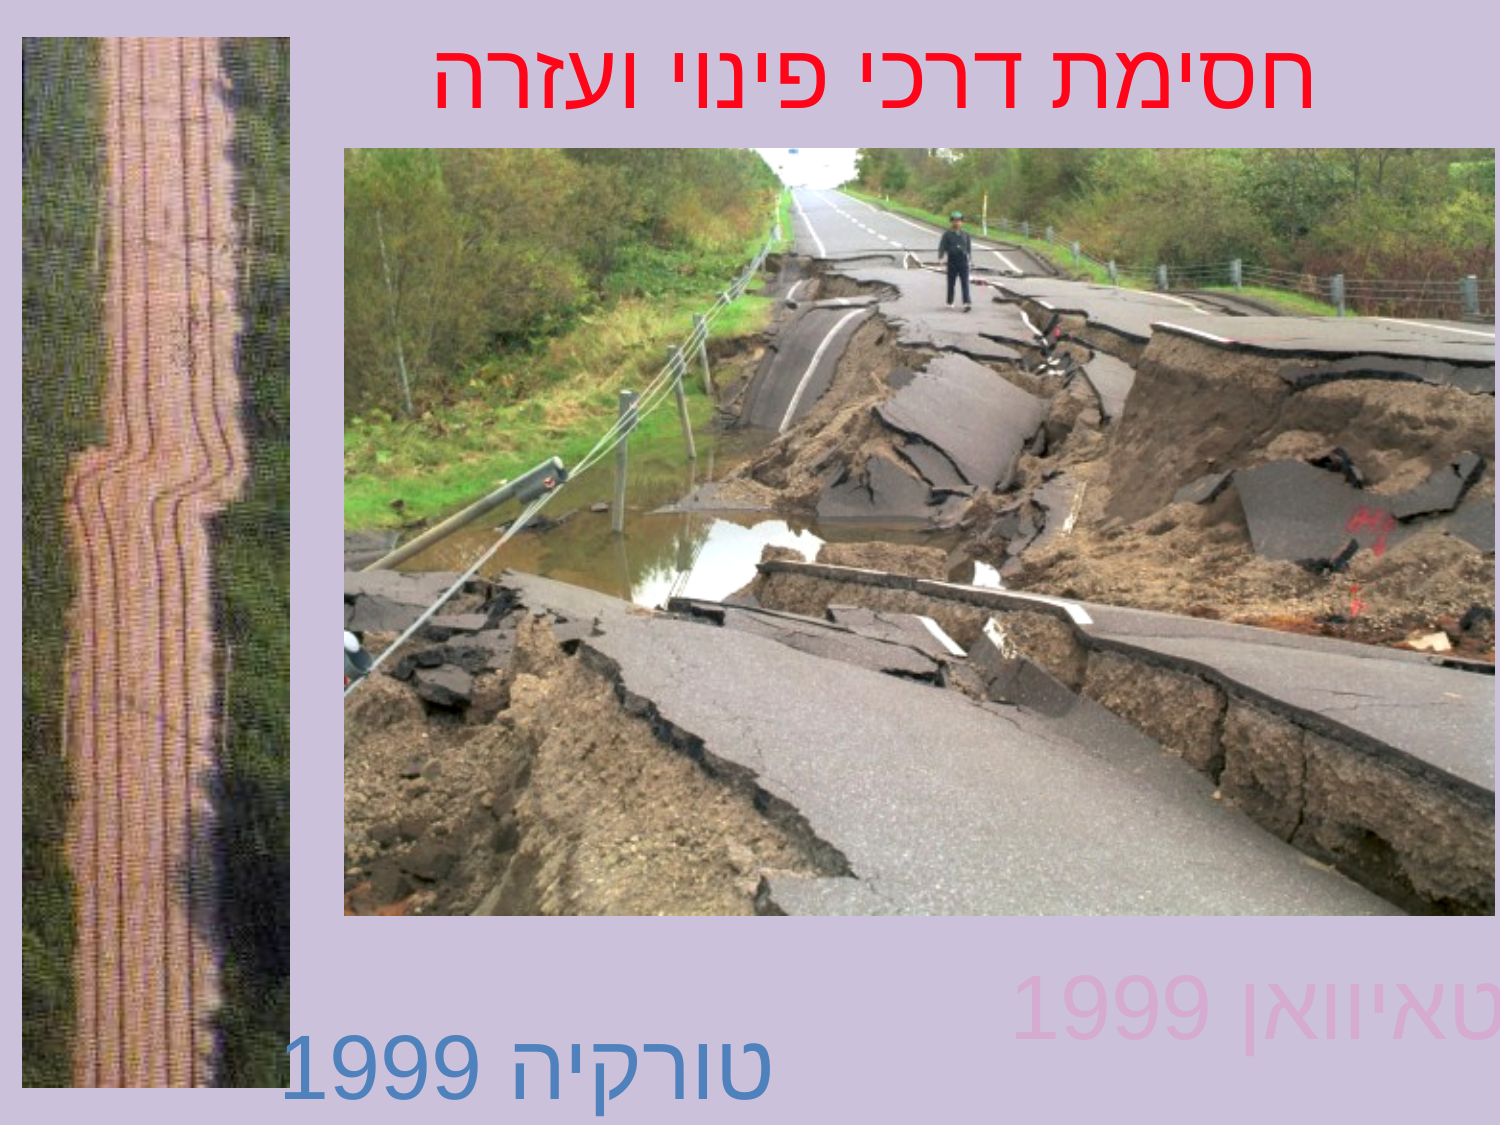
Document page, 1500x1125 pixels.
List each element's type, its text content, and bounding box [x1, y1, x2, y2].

text_box טורקיה 1999 [238, 999, 791, 1125]
picture [22, 37, 290, 1088]
picture [344, 148, 1495, 916]
text_box חסימת דרכי פינוי ועזרה [224, 0, 1500, 144]
text_box טאיוואן 1999 [968, 940, 1500, 1066]
